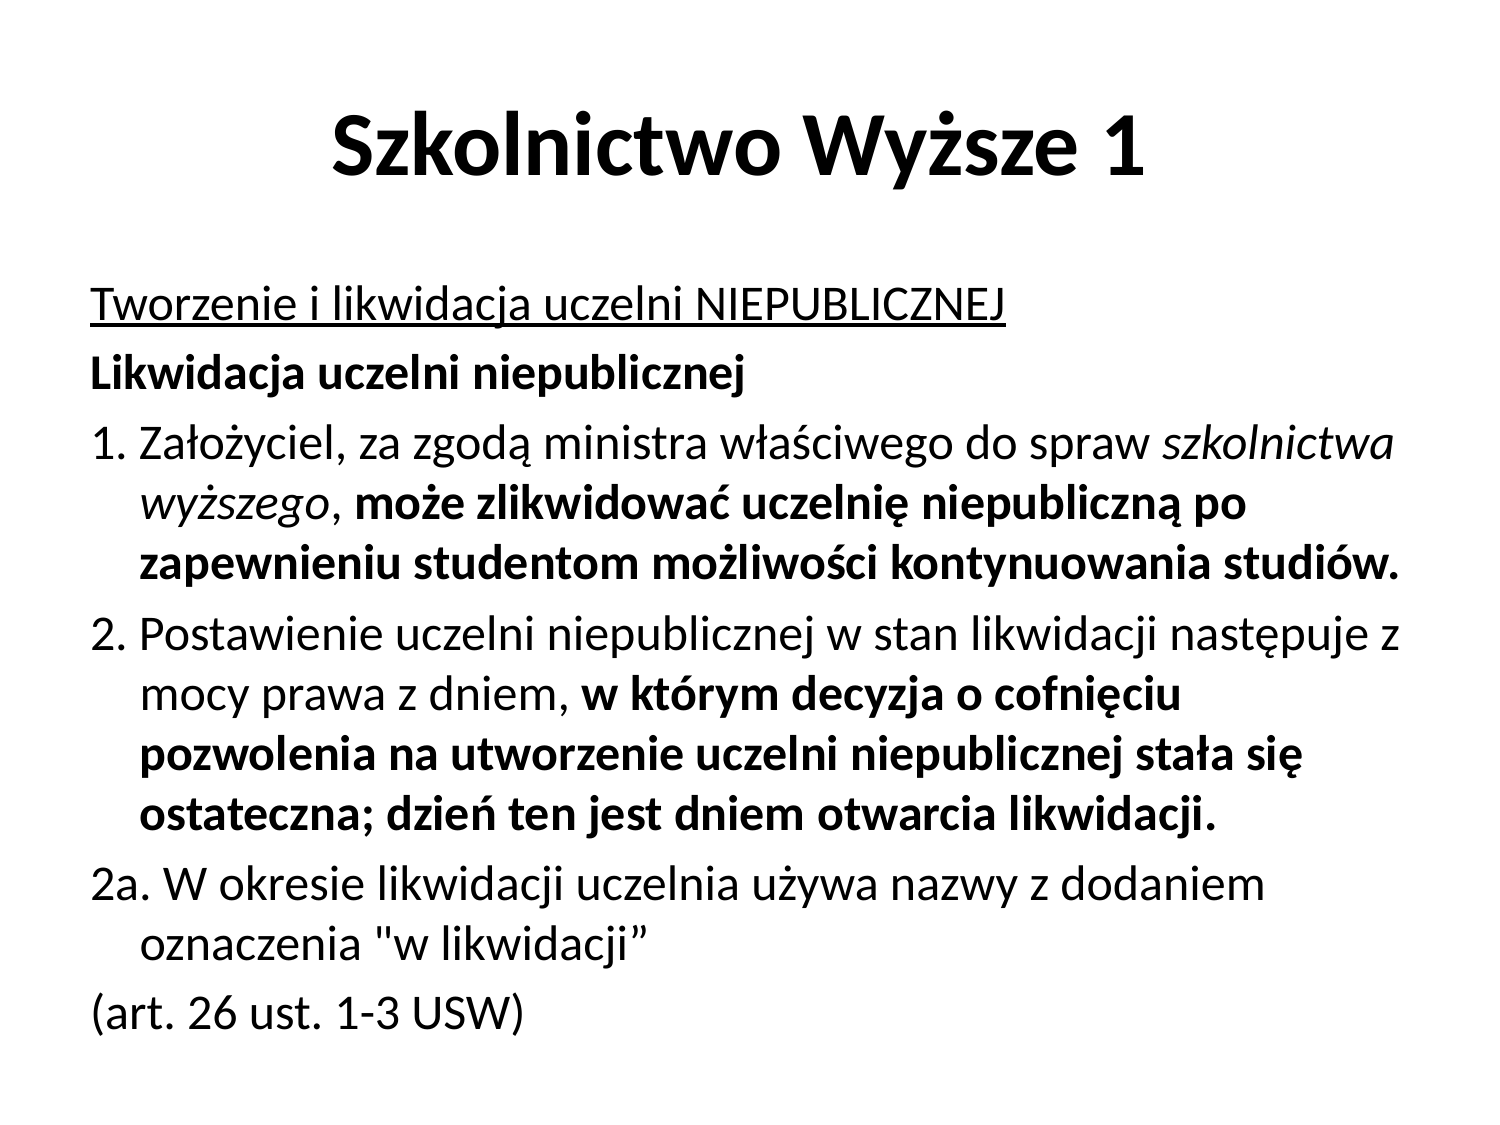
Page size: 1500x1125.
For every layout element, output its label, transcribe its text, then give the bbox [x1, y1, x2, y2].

list Tworzenie i likwidacja uczelni NIEPUBLICZNEJ Likwidacja uczelni niepublicznej 1. Założyciel, za zgodą ministra właściwego do spraw szkolnictwa wyższego, może zlikwidować uczelnię niepubliczną po zapewnieniu studentom możliwości kontynuowania studiów. 2. Postawienie uczelni niepublicznej w stan likwidacji następuje z mocy prawa z dniem, w którym decyzja o cofnięciu pozwolenia na utworzenie uczelni niepublicznej stała się ostateczna; dzień ten jest dniem otwarcia likwidacji. 2a. W okresie likwidacji uczelnia używa nazwy z dodaniem oznaczenia "w likwidacji” (art. 26 ust. 1-3 USW) [75, 262, 1425, 1125]
title Szkolnictwo Wyższe 1 [75, 45, 1425, 233]
